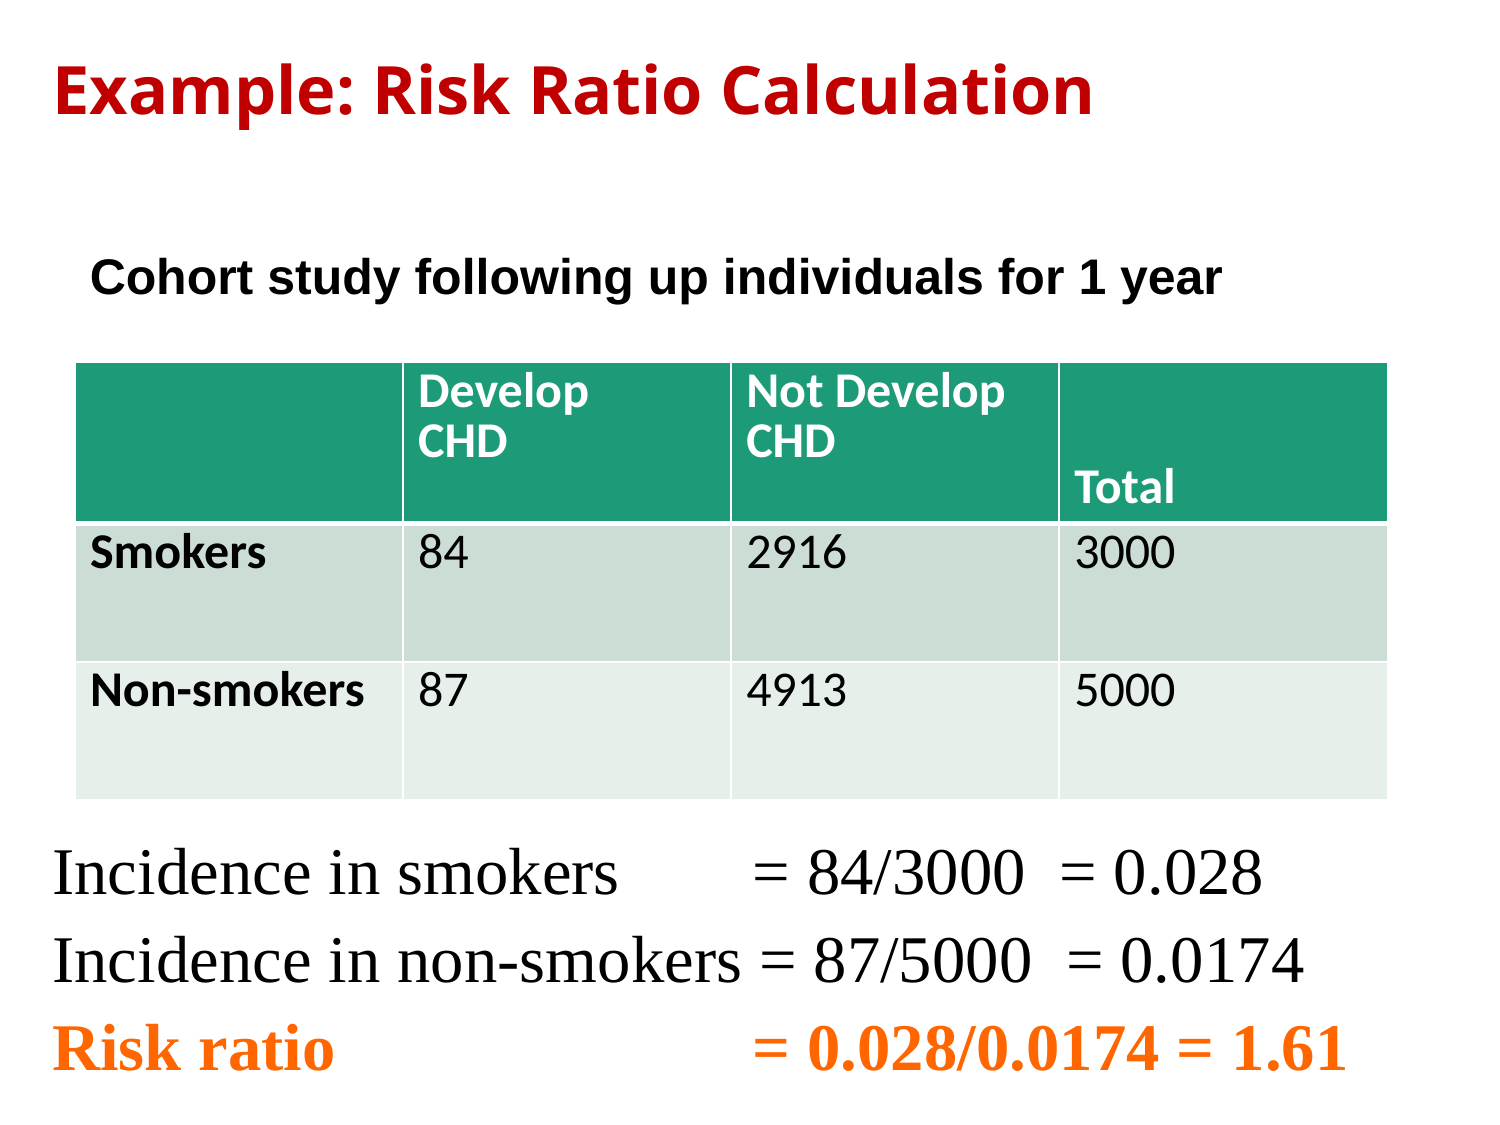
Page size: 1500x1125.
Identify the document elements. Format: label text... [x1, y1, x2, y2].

table_cell 3000 [1060, 526, 1387, 661]
table_cell 4913 [732, 663, 1058, 799]
table_header Not Develop CHD [732, 363, 1058, 521]
table_cell Non-smokers [76, 663, 402, 799]
table_cell 84 [404, 526, 730, 661]
table_header [76, 363, 402, 521]
table_cell 87 [404, 663, 730, 799]
text_box Incidence in smokers = 84/3000 = 0.028 Incidence in non-smokers = 87/5000 = 0.0174 Risk ratio = 0.028/0.0174 = 1.61 [37, 812, 1500, 1091]
table_header Total [1060, 363, 1387, 521]
table_cell 5000 [1060, 663, 1387, 799]
title Example: Risk Ratio Calculation [37, 24, 1313, 162]
table_cell Smokers [76, 526, 402, 661]
table_header Develop CHD [404, 363, 730, 521]
text_box Cohort study following up individuals for 1 year [74, 237, 1288, 313]
table_cell 2916 [732, 526, 1058, 661]
